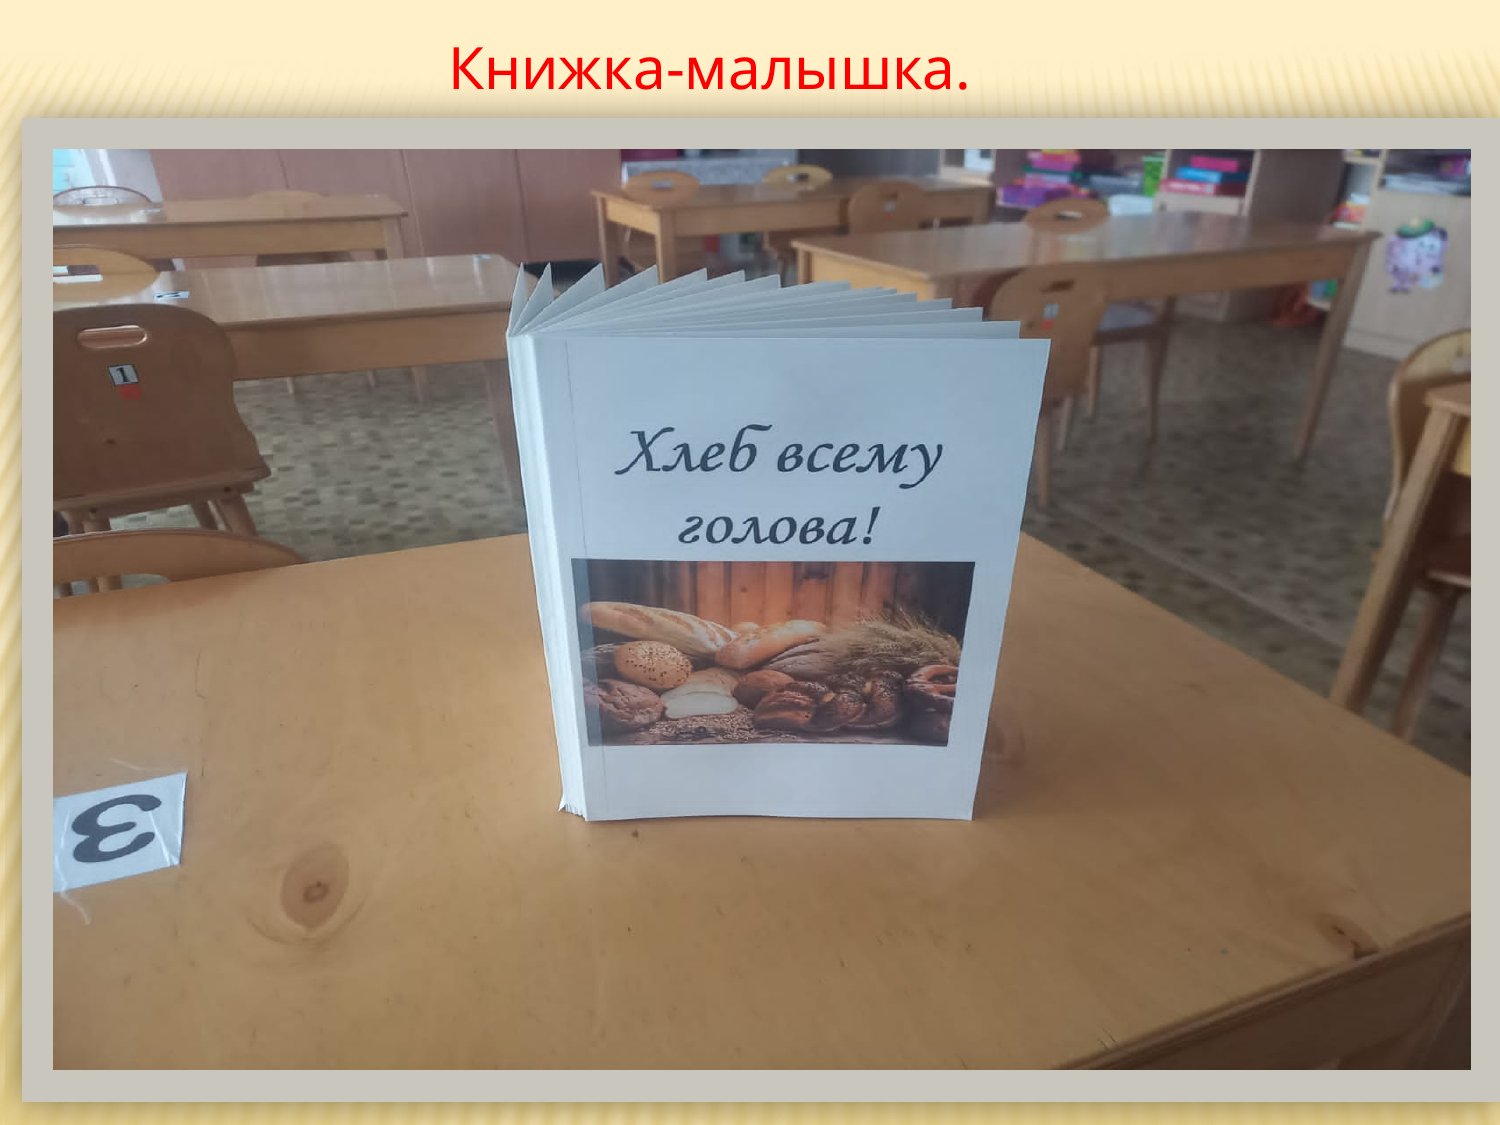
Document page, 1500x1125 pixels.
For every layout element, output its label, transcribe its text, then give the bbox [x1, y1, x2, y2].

text_box Книжка-малышка. [433, 23, 1010, 109]
picture [52, 148, 1471, 1071]
